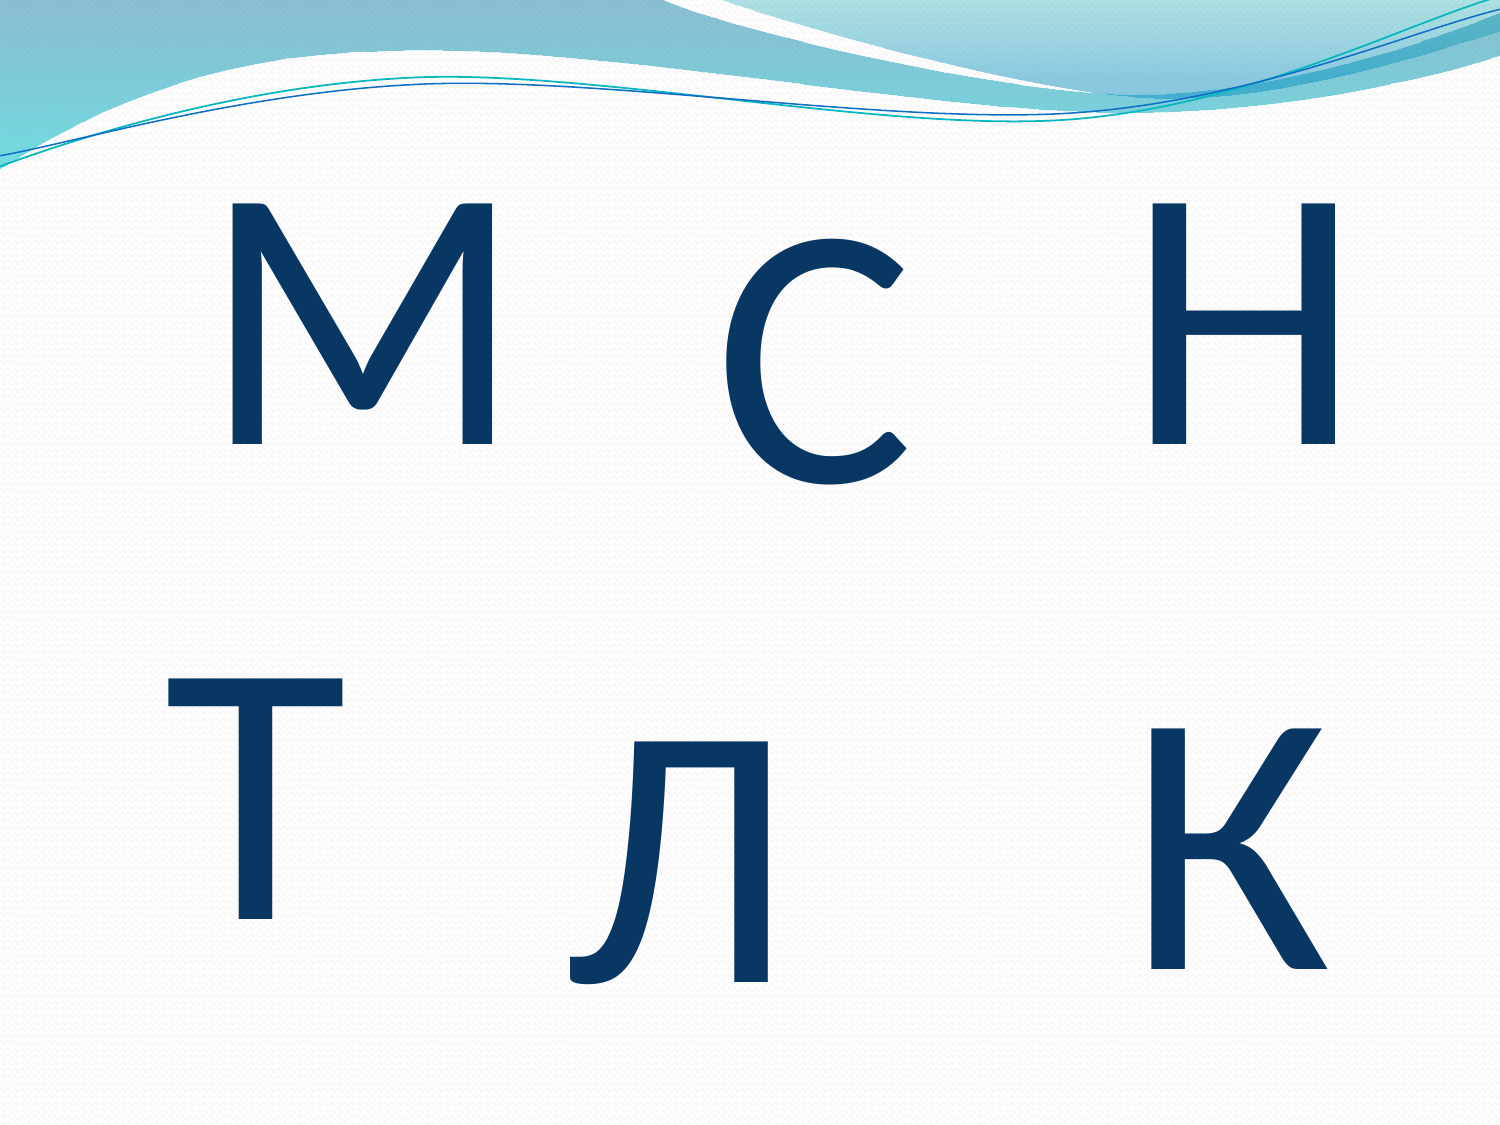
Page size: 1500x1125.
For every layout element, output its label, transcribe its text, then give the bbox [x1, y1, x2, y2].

text_box Н [1112, 62, 1350, 528]
text_box Л [549, 599, 950, 1065]
text_box С [699, 99, 963, 565]
text_box М [187, 62, 500, 528]
text_box Т [150, 537, 350, 1003]
text_box К [1112, 587, 1375, 1053]
